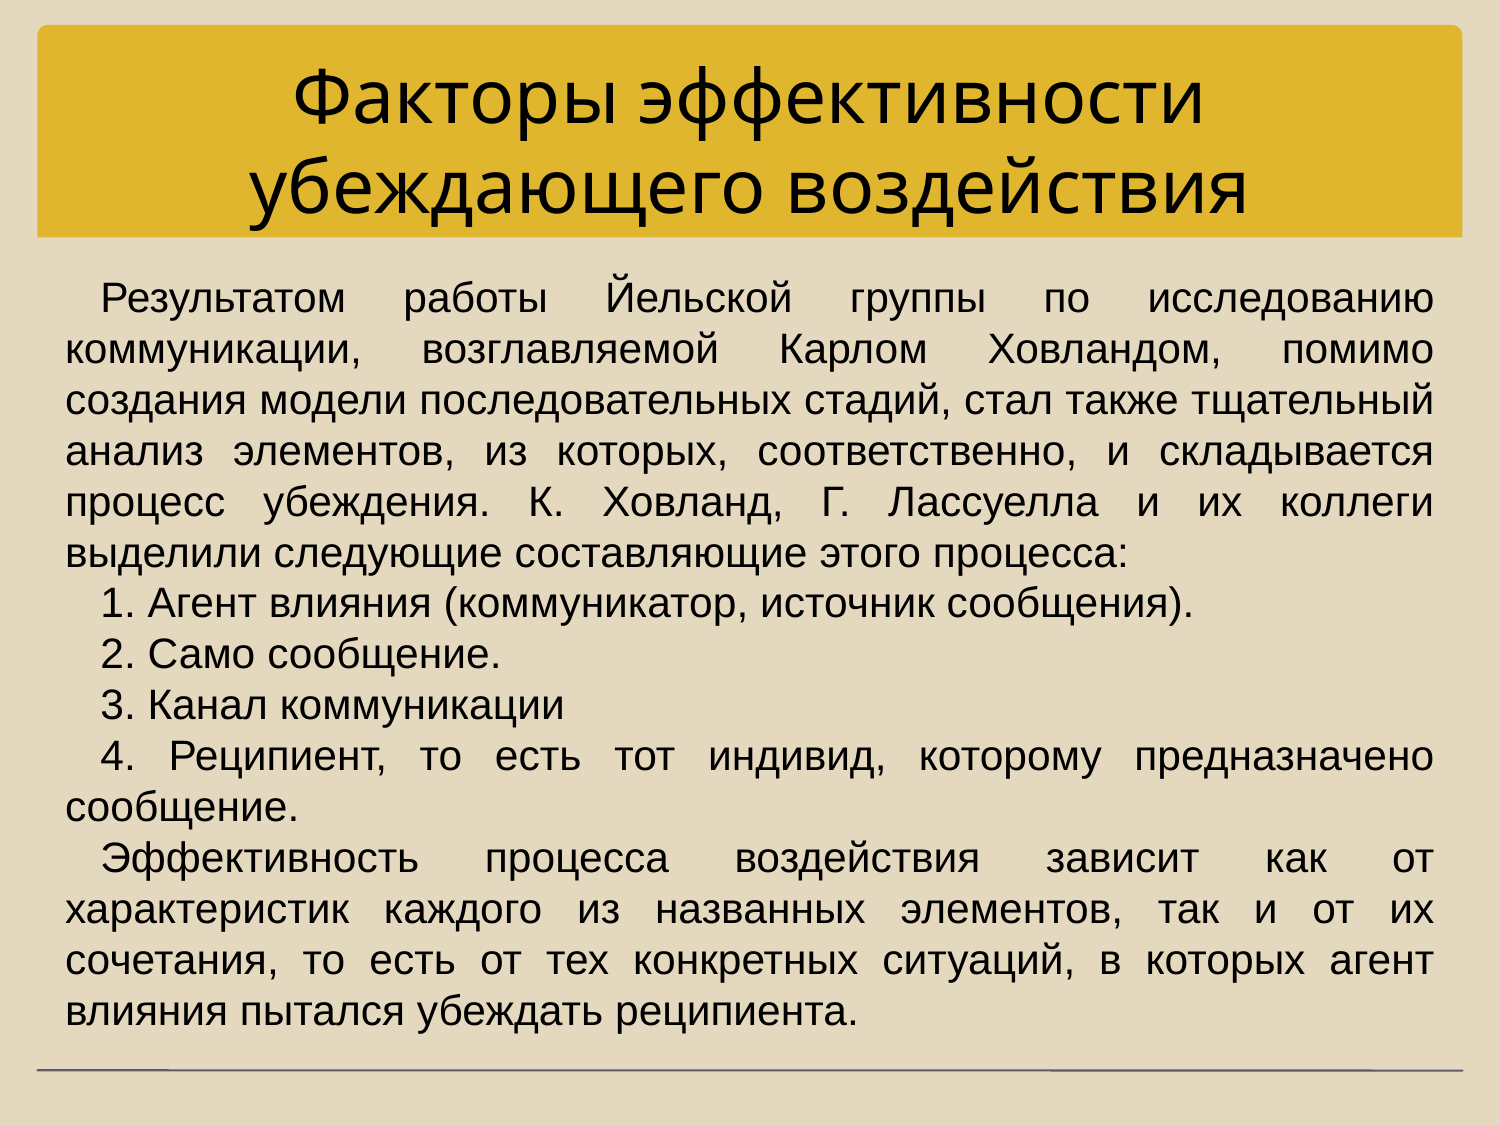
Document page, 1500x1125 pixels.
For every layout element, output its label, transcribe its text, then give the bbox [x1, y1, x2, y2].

title Факторы эффективности убеждающего воздействия [50, 45, 1450, 233]
list Результатом работы Йельской группы по исследованию коммуникации, возглавляемой Карлом Ховландом, помимо создания модели последовательных стадий, стал также тщательный анализ элементов, из которых, соответственно, и складывается процесс убеждения. К. Ховланд, Г. Лассуелла и их коллеги выделили следующие составляющие этого процесса: 1. Агент влияния (коммуникатор, источник сообщения). 2. Само сообщение. 3. Канал коммуникации 4. Реципиент, то есть тот индивид, которому предназначено сообщение. Эффективность процесса воздействия зависит как от характеристик каждого из названных элементов, так и от их сочетания, то есть от тех конкретных ситуаций, в которых агент влияния пытался убеждать реципиента. [50, 262, 1450, 1050]
